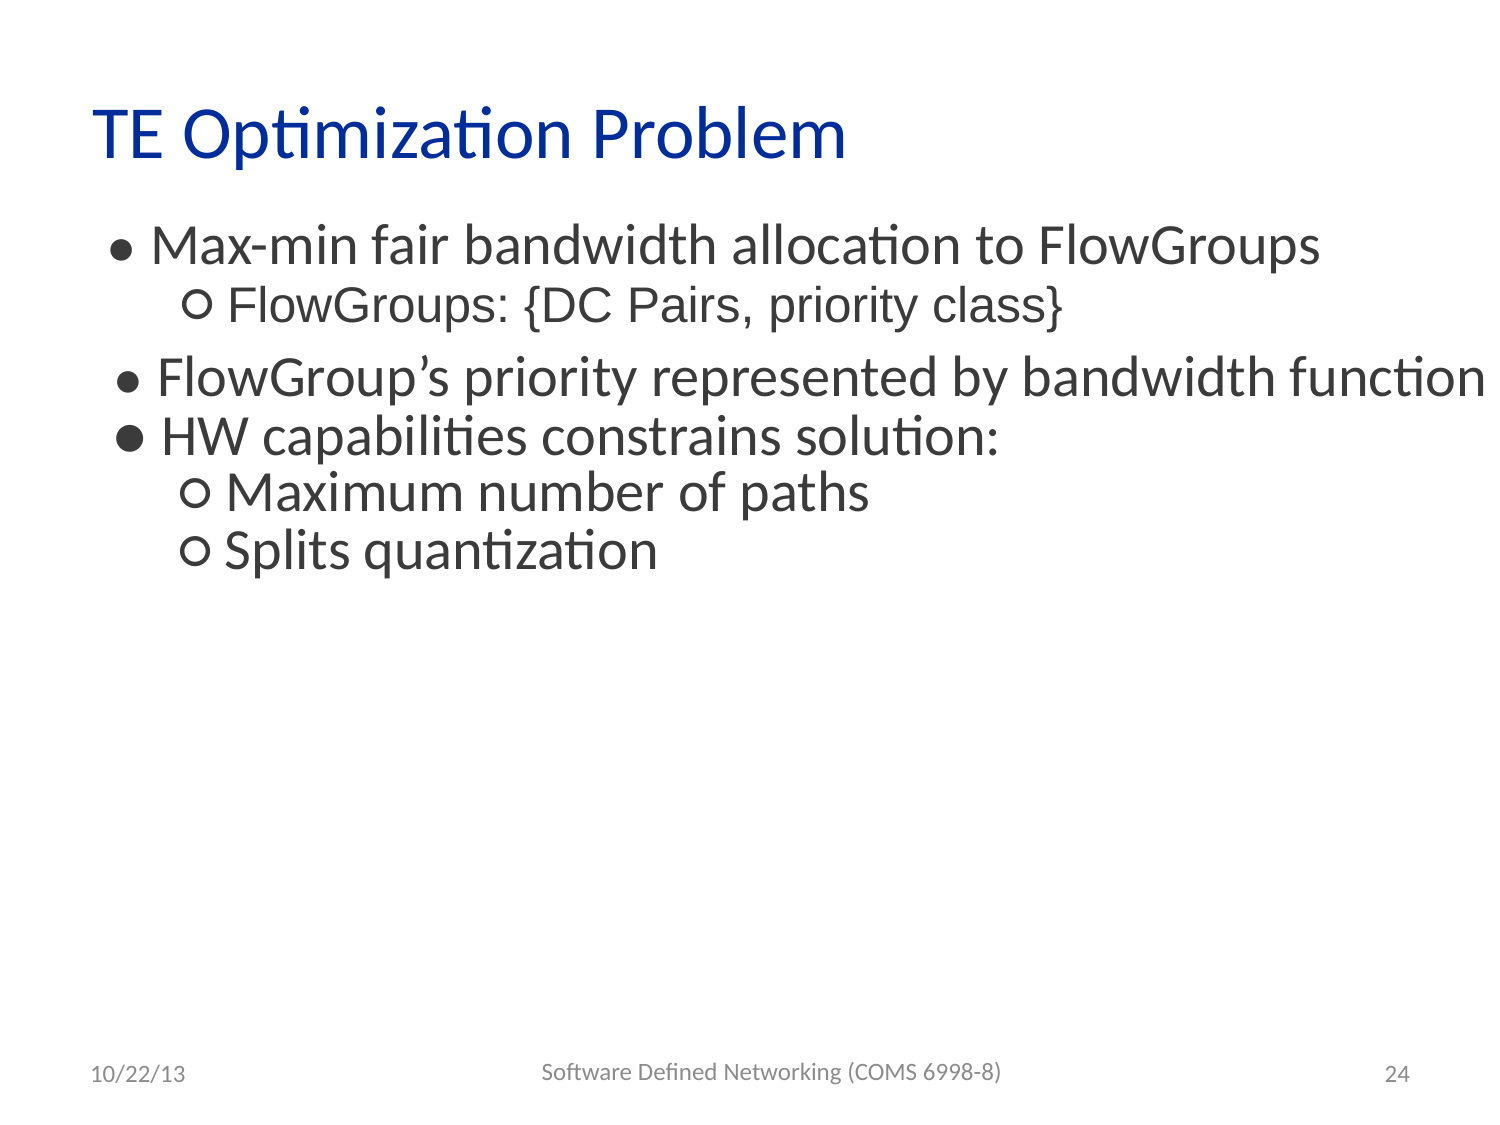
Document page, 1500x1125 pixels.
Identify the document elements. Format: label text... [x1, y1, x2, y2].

footer Software Defined Networking (COMS 6998-8) [512, 1037, 1038, 1103]
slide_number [75, 1042, 425, 1103]
slide_number 24 [1074, 1042, 1425, 1103]
text_box TE Optimization Problem [92, 87, 850, 261]
text_box ● Max-min fair bandwidth allocation to FlowGroups ○ FlowGroups: {DC Pairs, priority class} [106, 218, 1322, 449]
text_box ○ Maximum number of paths ○ Splits quantization [179, 464, 871, 640]
text_box ● FlowGroup’s priority represented by bandwidth function ● HW capabilities constrains solution: [112, 349, 1488, 526]
